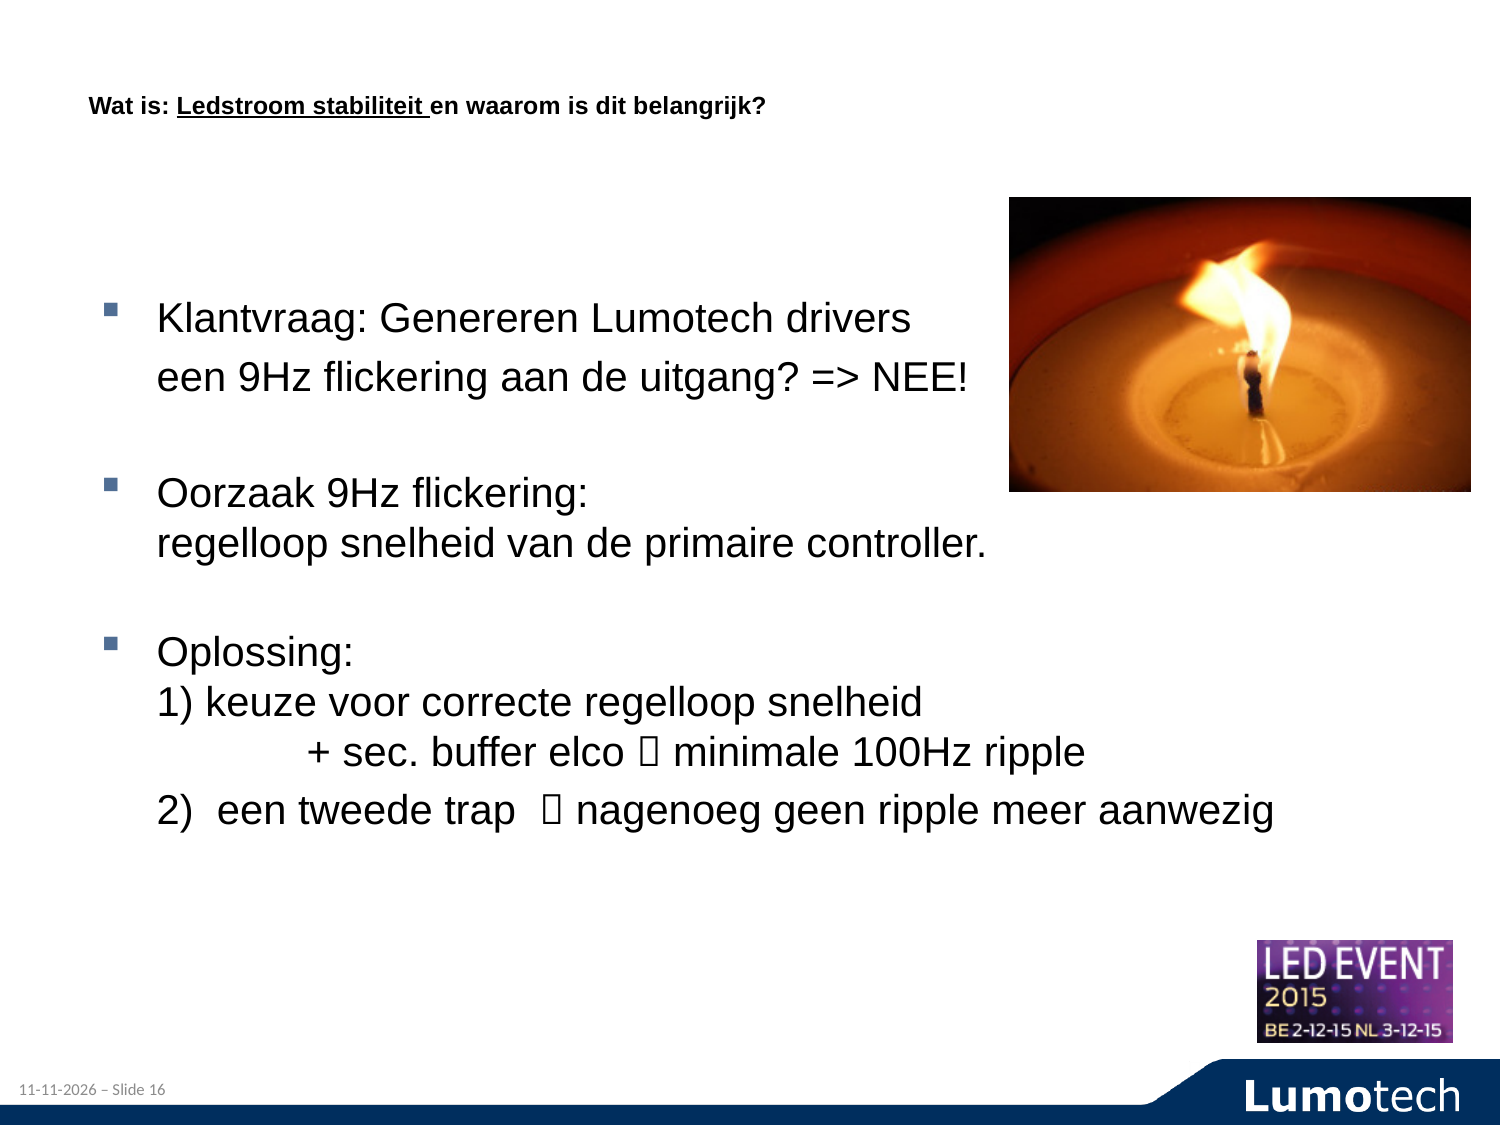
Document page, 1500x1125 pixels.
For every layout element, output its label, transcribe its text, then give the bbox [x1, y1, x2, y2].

picture [0, 1059, 1500, 1125]
list Klantvraag: Genereren Lumotech drivers een 9Hz flickering aan de uitgang? => NEE! Oorzaak 9Hz flickering: regelloop snelheid van de primaire controller. Oplossing: 1) keuze voor correcte regelloop snelheid + sec. buffer elco  minimale 100Hz ripple 2) een tweede trap  nagenoeg geen ripple meer aanwezig [100, 290, 1413, 1098]
picture [1257, 940, 1453, 1044]
picture [1009, 197, 1471, 492]
text_box Wat is: Ledstroom stabiliteit en waarom is dit belangrijk? [88, 90, 1401, 147]
